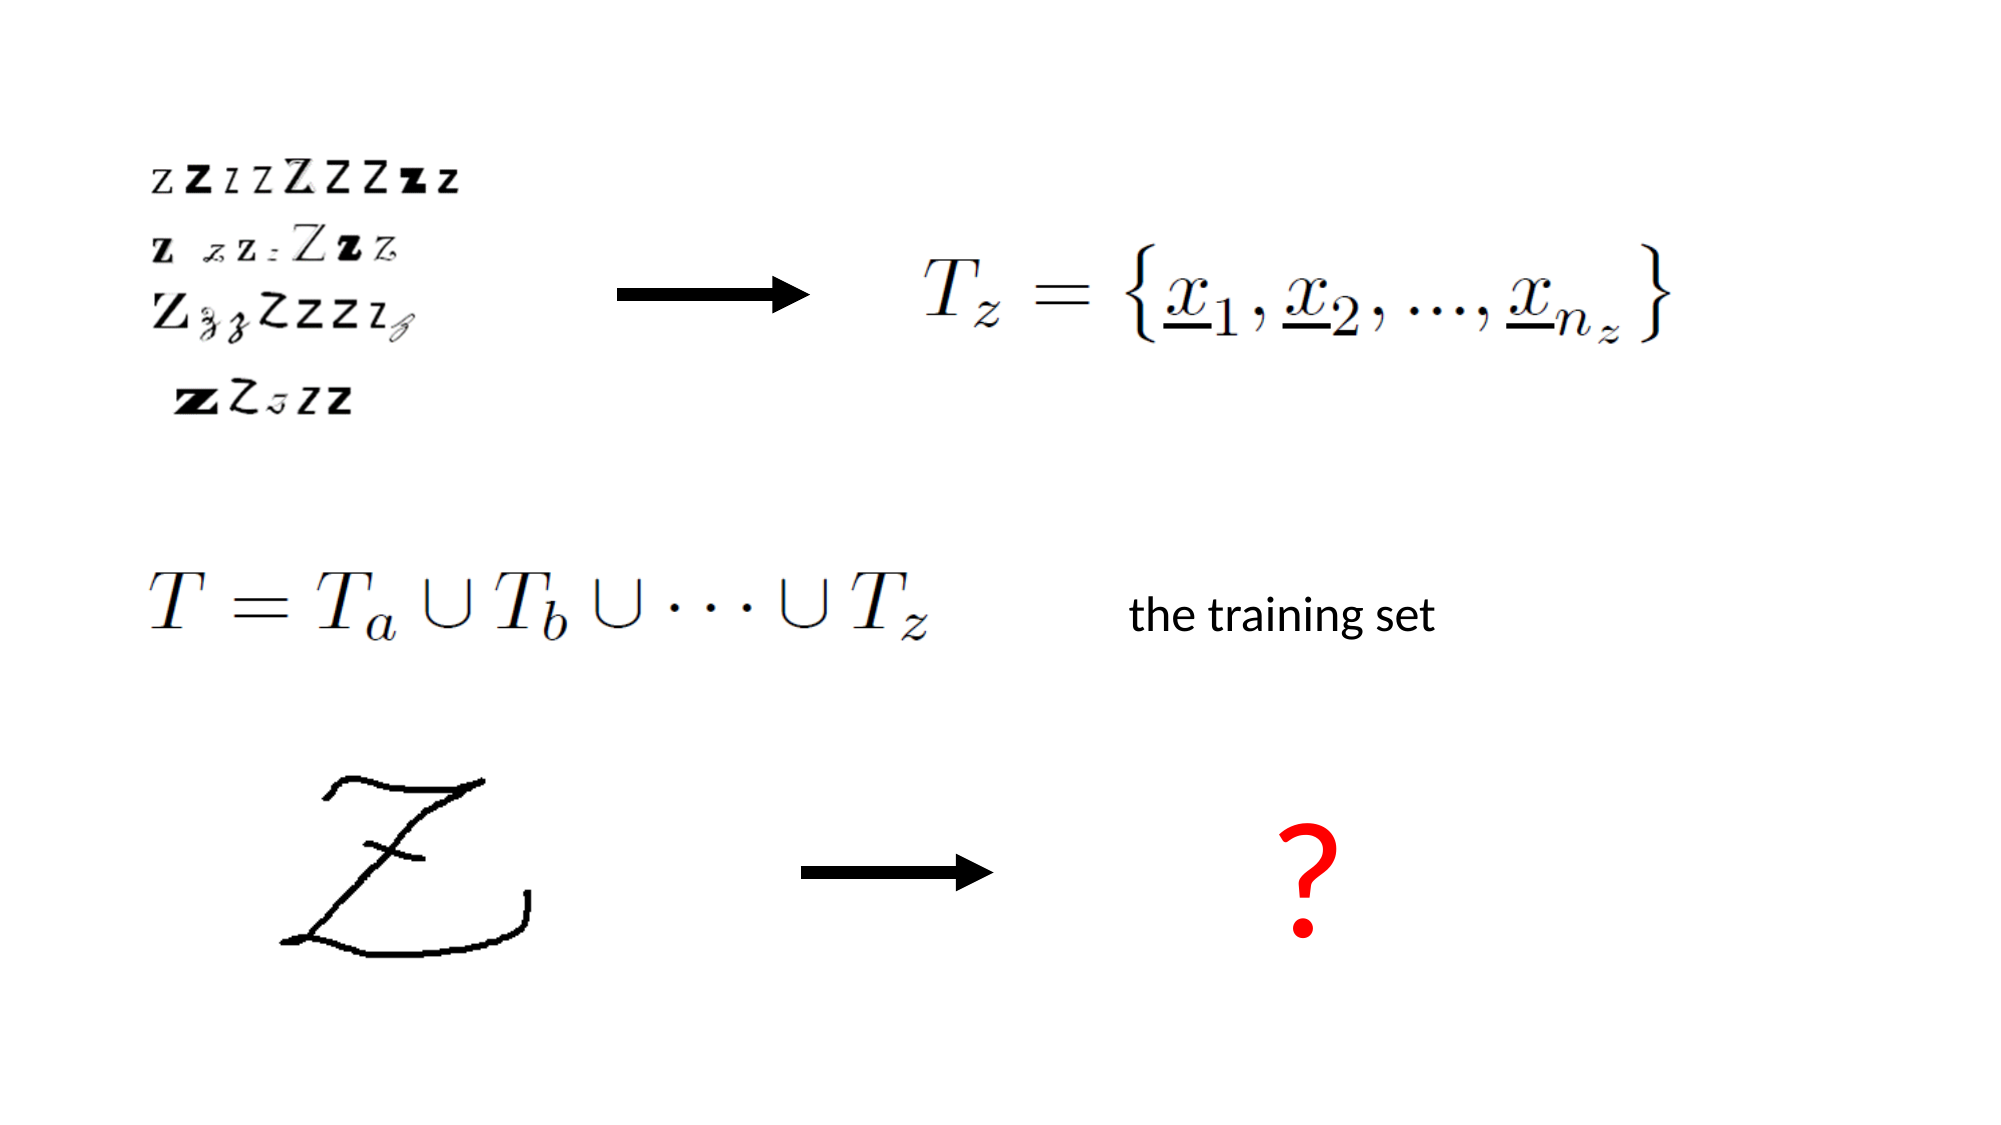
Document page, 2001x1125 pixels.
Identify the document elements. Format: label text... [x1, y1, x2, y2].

text_box ? [1254, 763, 1362, 979]
picture [137, 544, 972, 679]
picture [114, 132, 493, 458]
picture [897, 216, 1720, 373]
picture [251, 749, 555, 981]
text_box the training set [1113, 573, 1451, 649]
